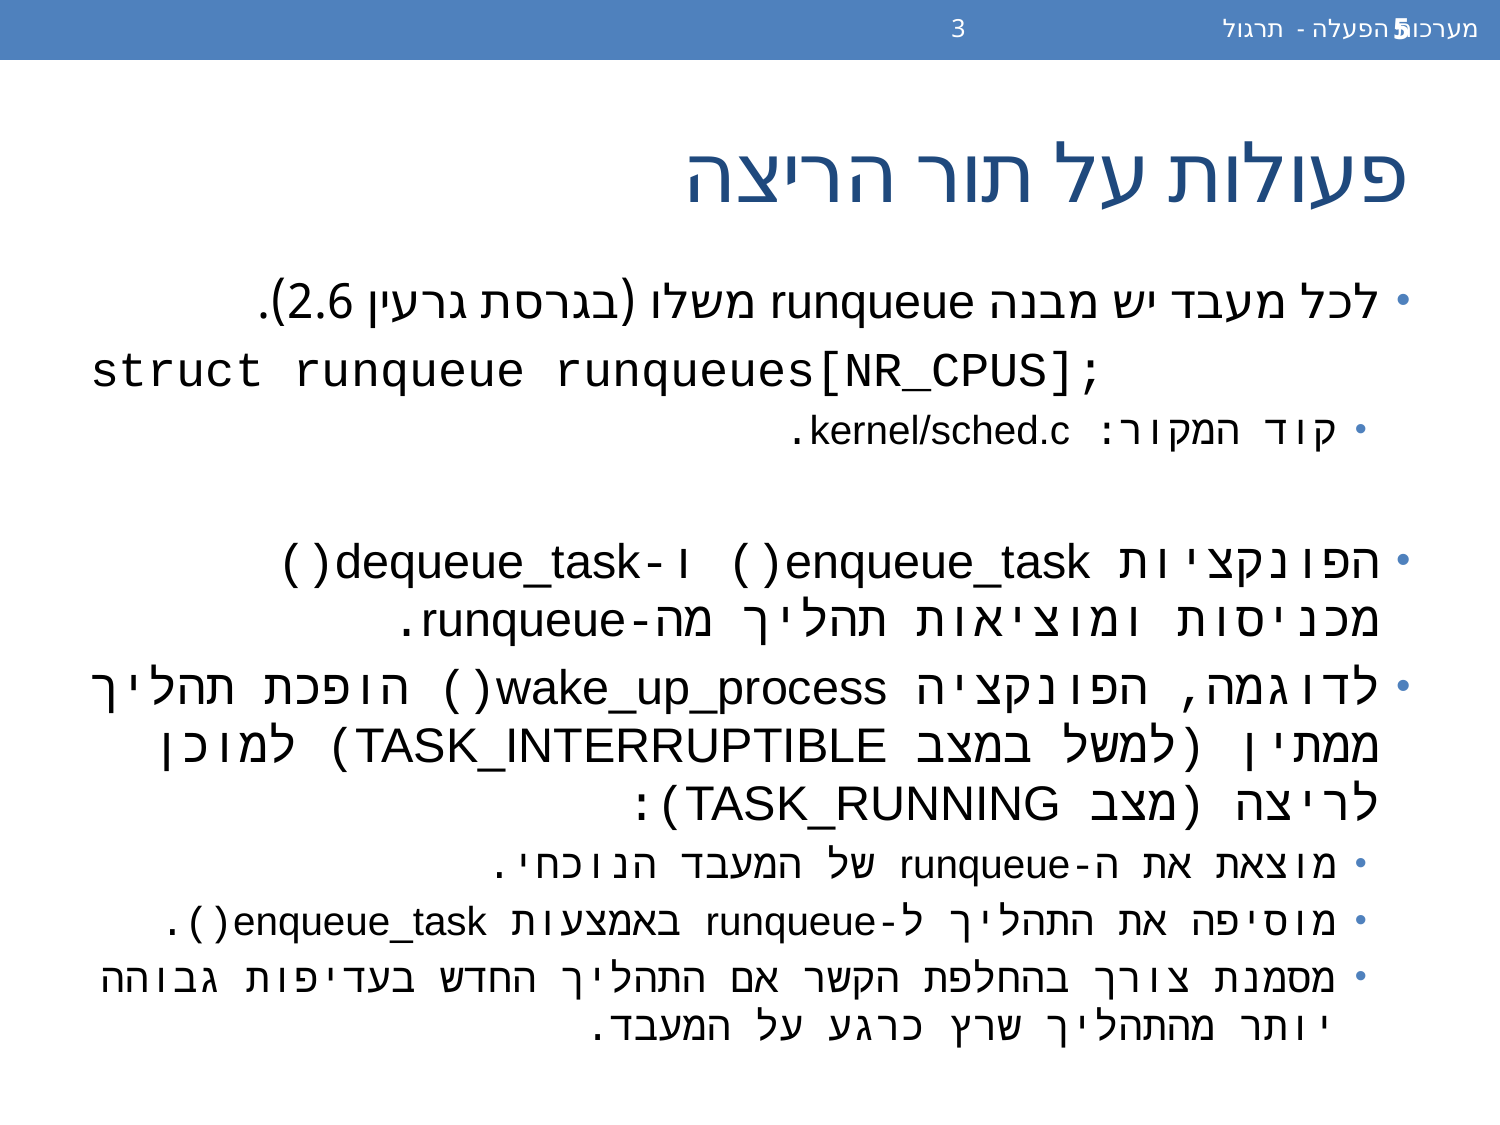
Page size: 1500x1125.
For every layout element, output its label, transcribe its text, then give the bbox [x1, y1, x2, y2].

title פעולות על תור הריצה [75, 87, 1425, 250]
list לכל מעבד יש מבנה runqueue משלו (בגרסת גרעין 2.6). struct runqueue runqueues[NR_CPUS]; קוד המקור: kernel/sched.c. הפונקציות enqueue_task() ו-dequeue_task() מכניסות ומוציאות תהליך מה-runqueue. לדוגמה, הפונקציה wake_up_process() הופכת תהליך ממתין (למשל במצב TASK_INTERRUPTIBLE) למוכן לריצה (מצב TASK_RUNNING): מוצאת את ה-runqueue של המעבד הנוכחי. מוסיפה את התהליך ל-runqueue באמצעות enqueue_task(). מסמנת צורך בהחלפת הקשר אם התהליך החדש בעדיפות גבוהה יותר מהתהליך שרץ כרגע על המעבד. [75, 262, 1425, 1063]
slide_number 5 [1250, 3, 1425, 57]
footer מערכות הפעלה - תרגול 3 [562, 3, 1238, 57]
